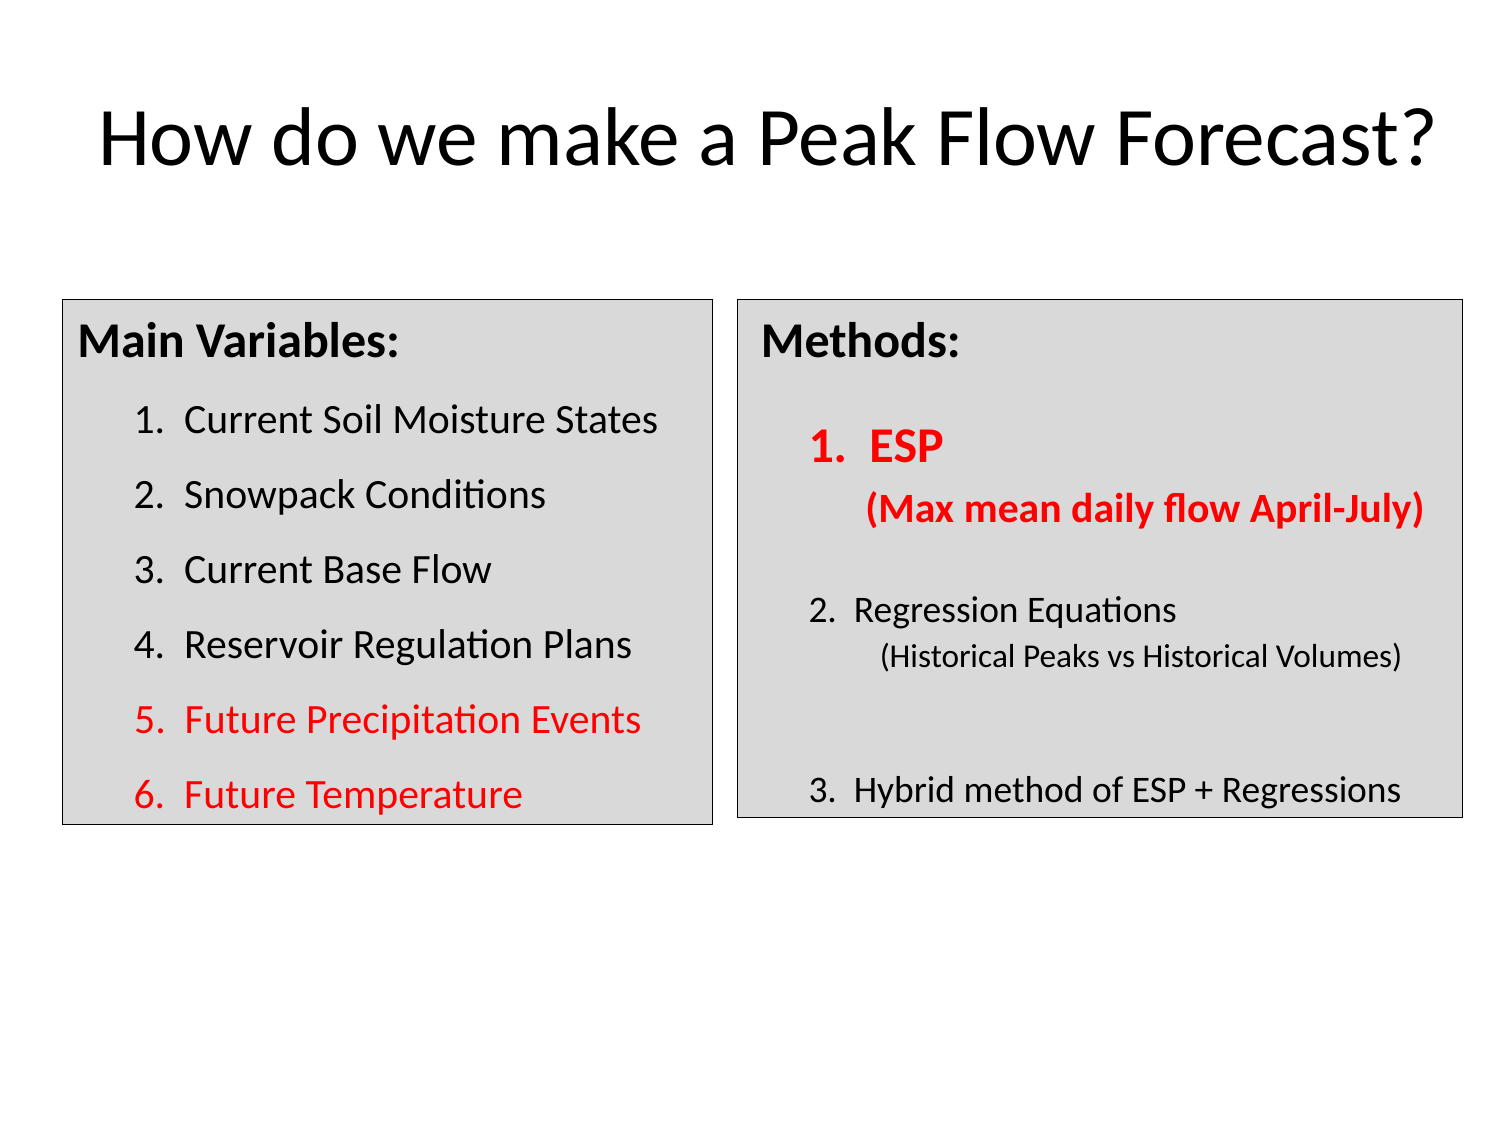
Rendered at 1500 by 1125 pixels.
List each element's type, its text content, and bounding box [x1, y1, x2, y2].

text_box How do we make a Peak Flow Forecast? [62, 75, 1475, 190]
text_box Methods: 1. ESP (Max mean daily flow April-July) 2. Regression Equations (Historical Peaks vs Historical Volumes) 3. Hybrid method of ESP + Regressions [737, 299, 1463, 818]
text_box Main Variables: 1. Current Soil Moisture States 2. Snowpack Conditions 3. Current Base Flow 4. Reservoir Regulation Plans 5. Future Precipitation Events 6. Future Temperature [62, 299, 713, 825]
